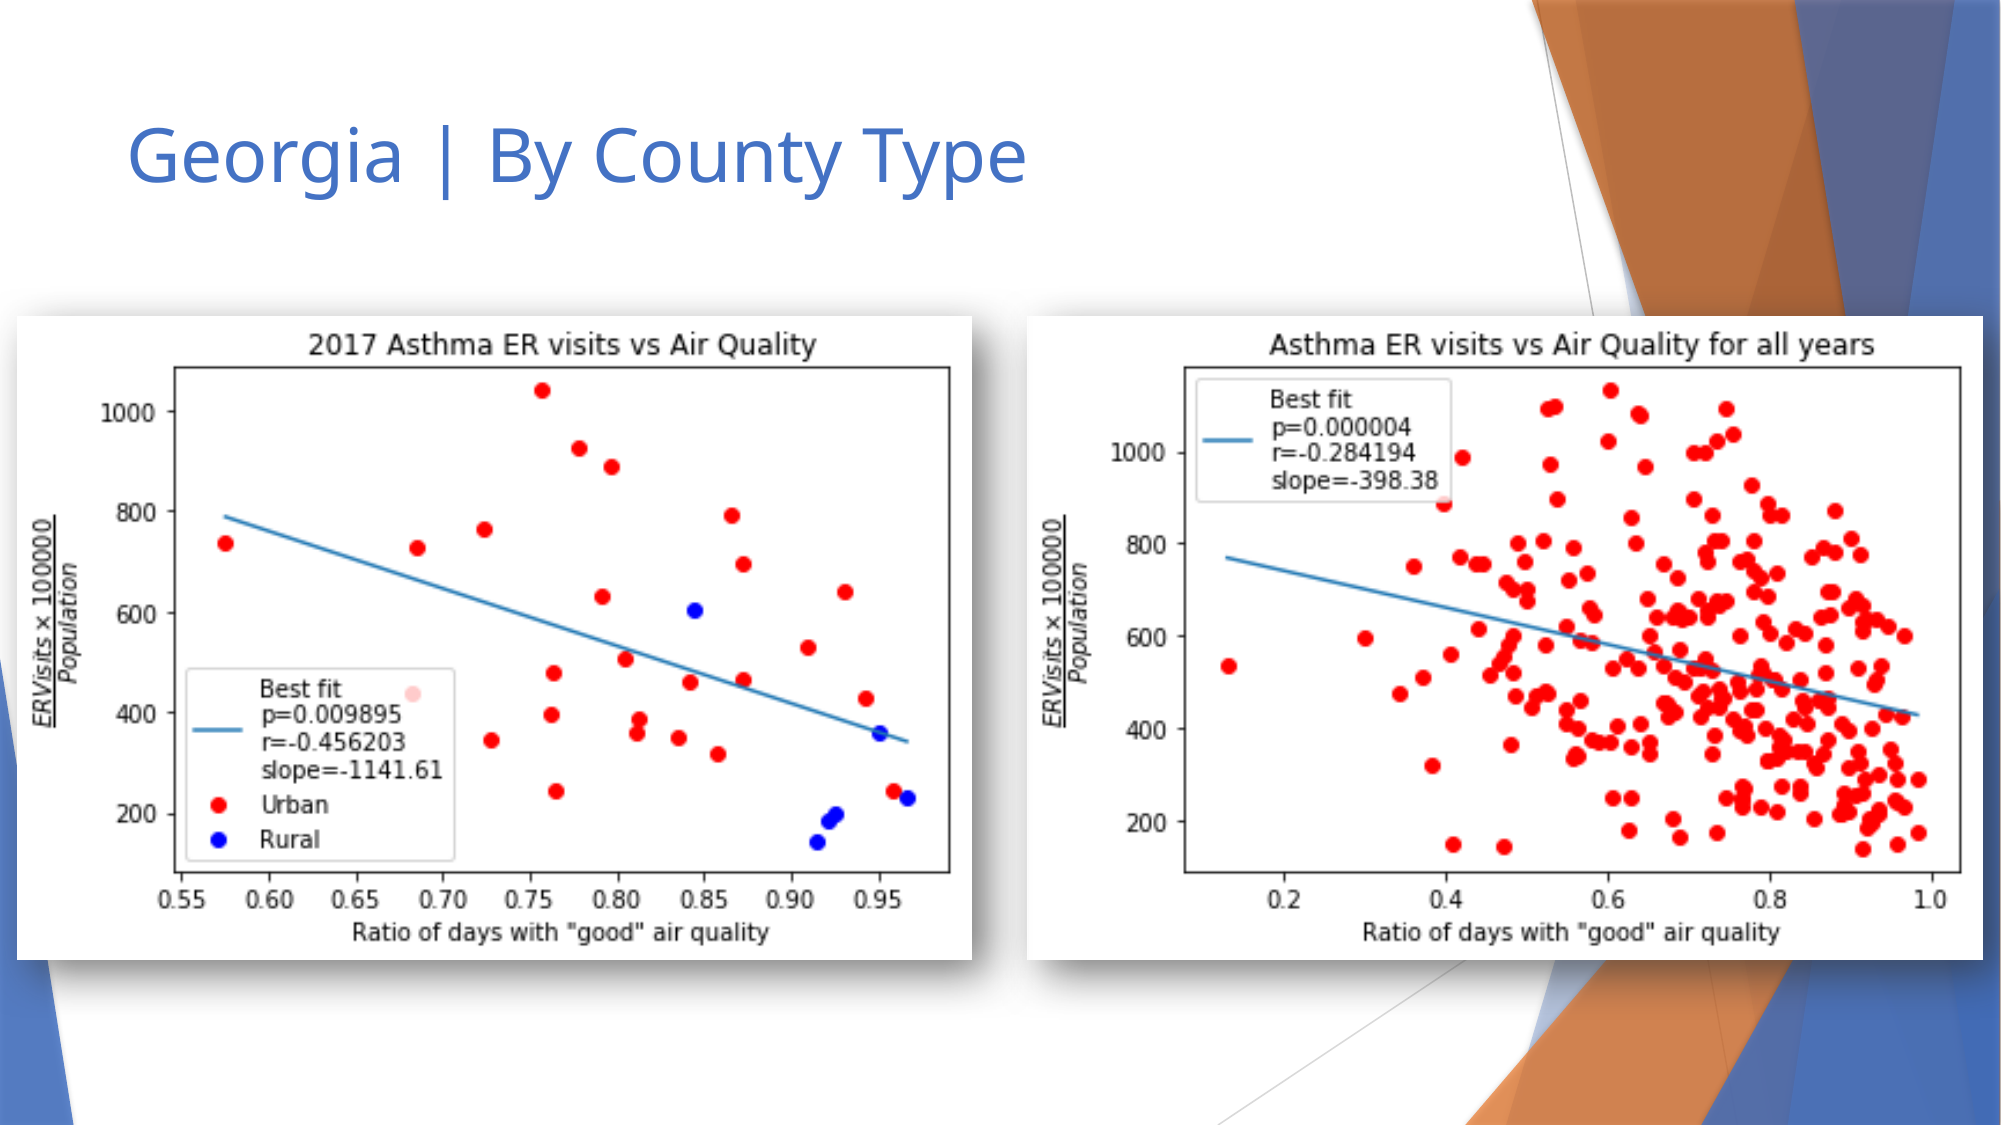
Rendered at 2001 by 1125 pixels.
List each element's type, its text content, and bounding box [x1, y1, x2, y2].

picture [16, 316, 973, 960]
title Georgia | By County Type [111, 99, 1522, 317]
picture [1026, 316, 1983, 960]
